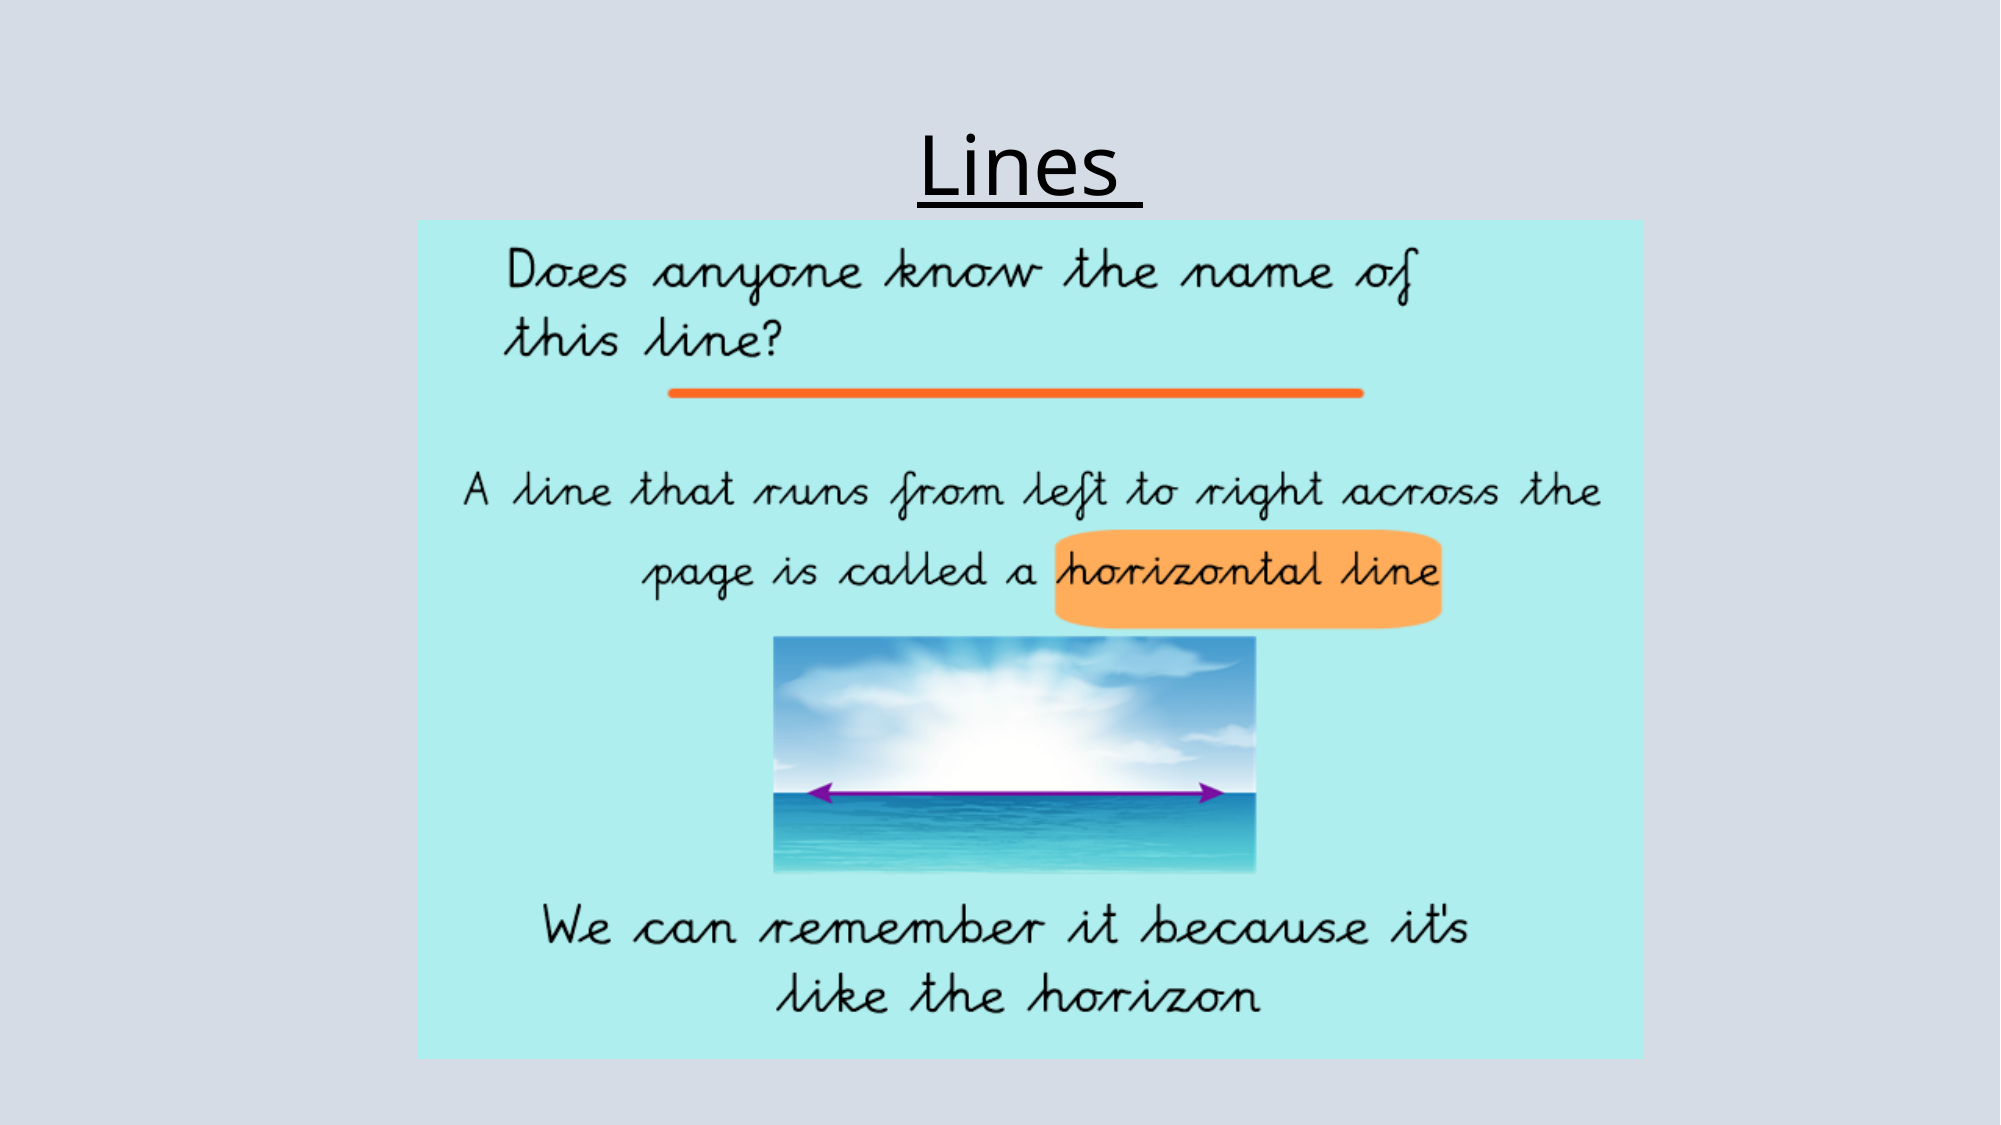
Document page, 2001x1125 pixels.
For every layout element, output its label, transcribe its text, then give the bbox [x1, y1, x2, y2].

picture [417, 220, 1643, 1059]
text_box Lines [95, 104, 1965, 220]
